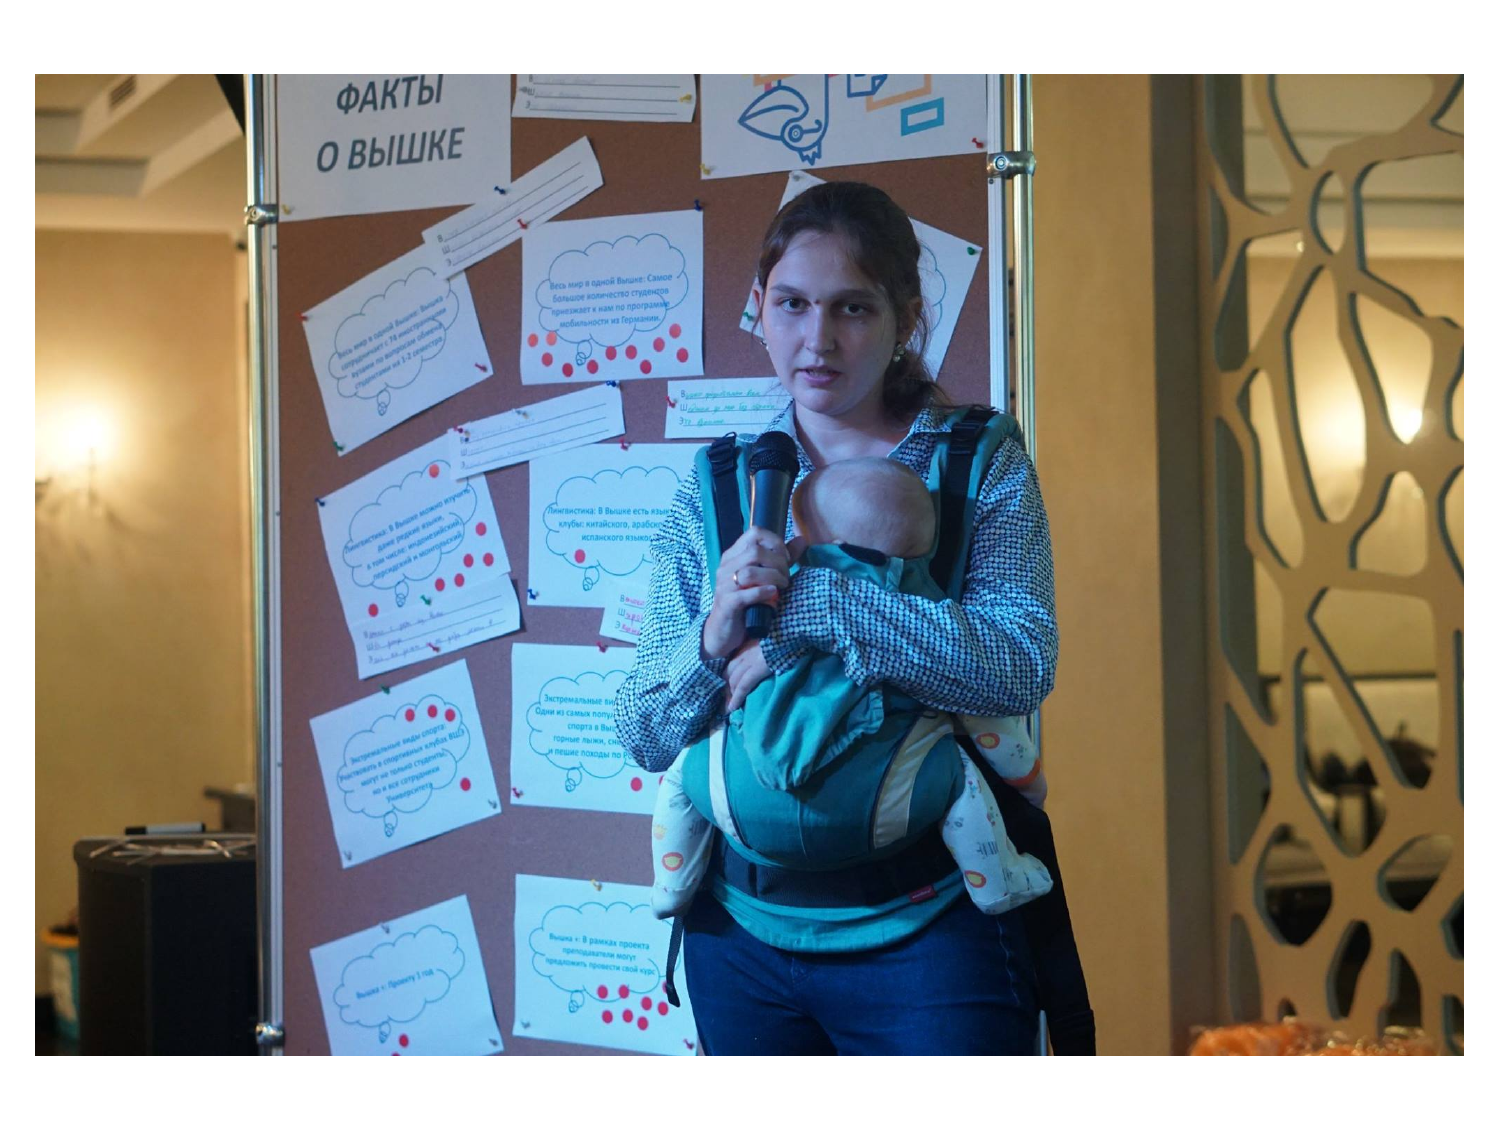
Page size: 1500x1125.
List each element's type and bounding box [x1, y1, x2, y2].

picture [35, 74, 1465, 1057]
